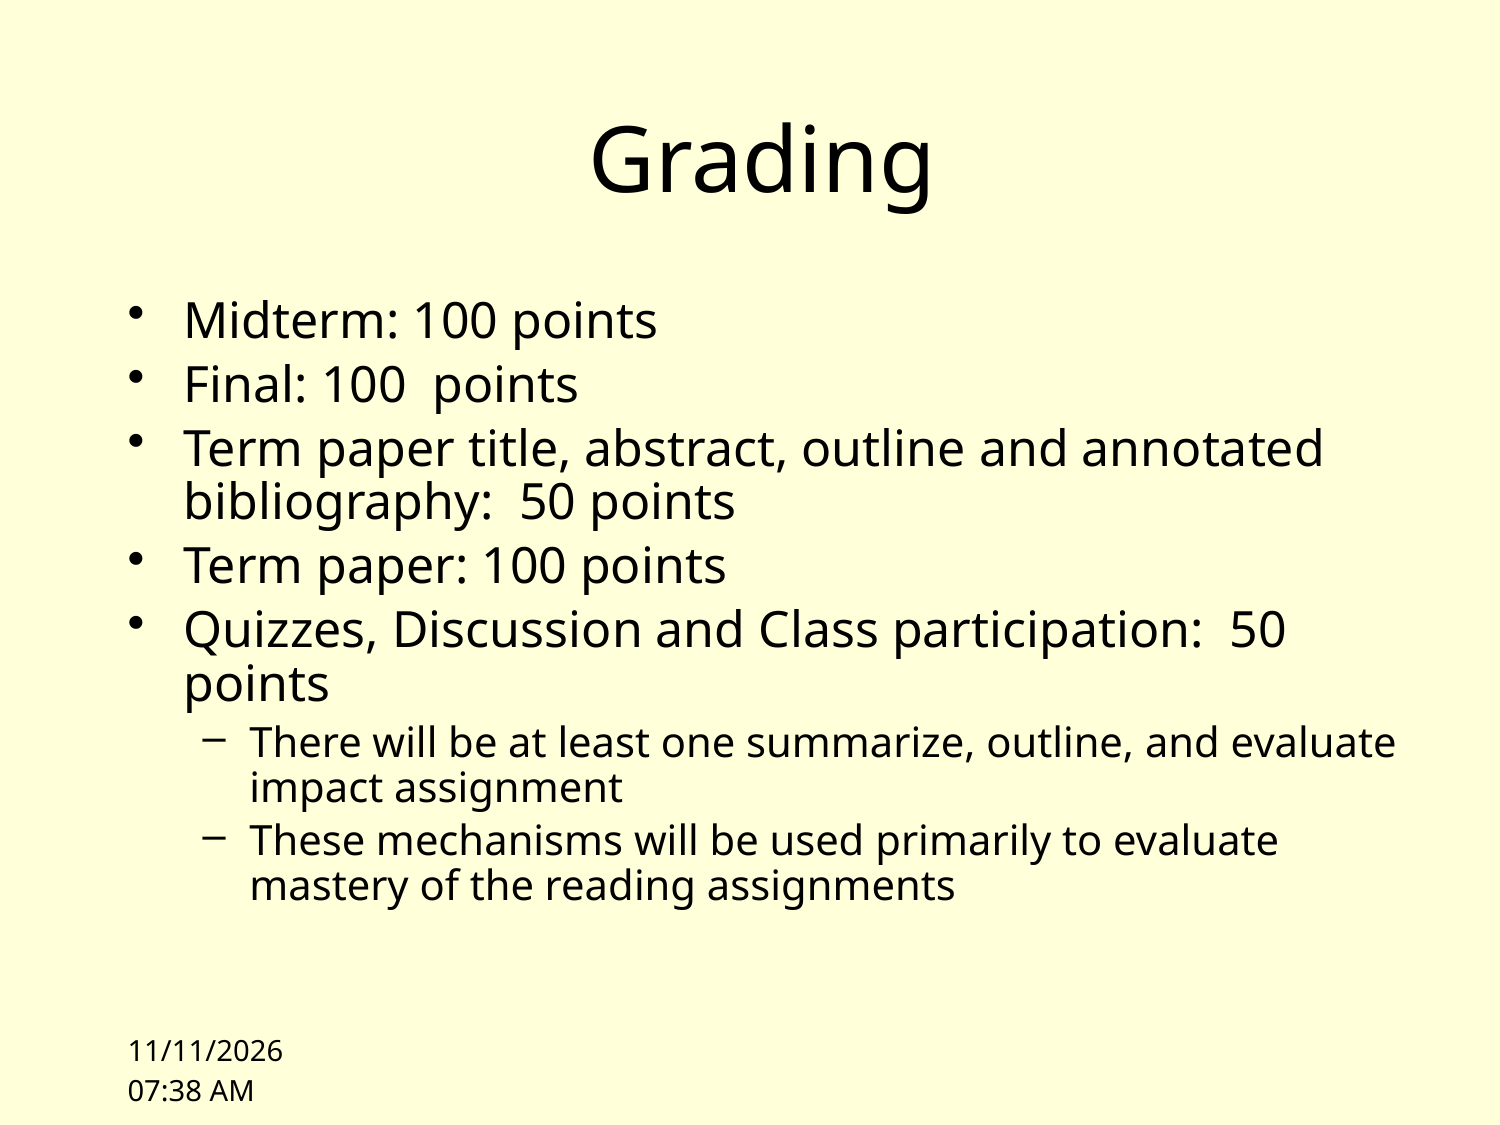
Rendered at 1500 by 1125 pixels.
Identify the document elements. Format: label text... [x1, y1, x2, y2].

list Midterm: 100 points Final: 100 points Term paper title, abstract, outline and annotated bibliography: 50 points Term paper: 100 points Quizzes, Discussion and Class participation: 50 points There will be at least one summarize, outline, and evaluate impact assignment These mechanisms will be used primarily to evaluate mastery of the reading assignments [112, 287, 1438, 963]
title Grading [124, 62, 1401, 251]
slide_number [112, 1024, 426, 1101]
